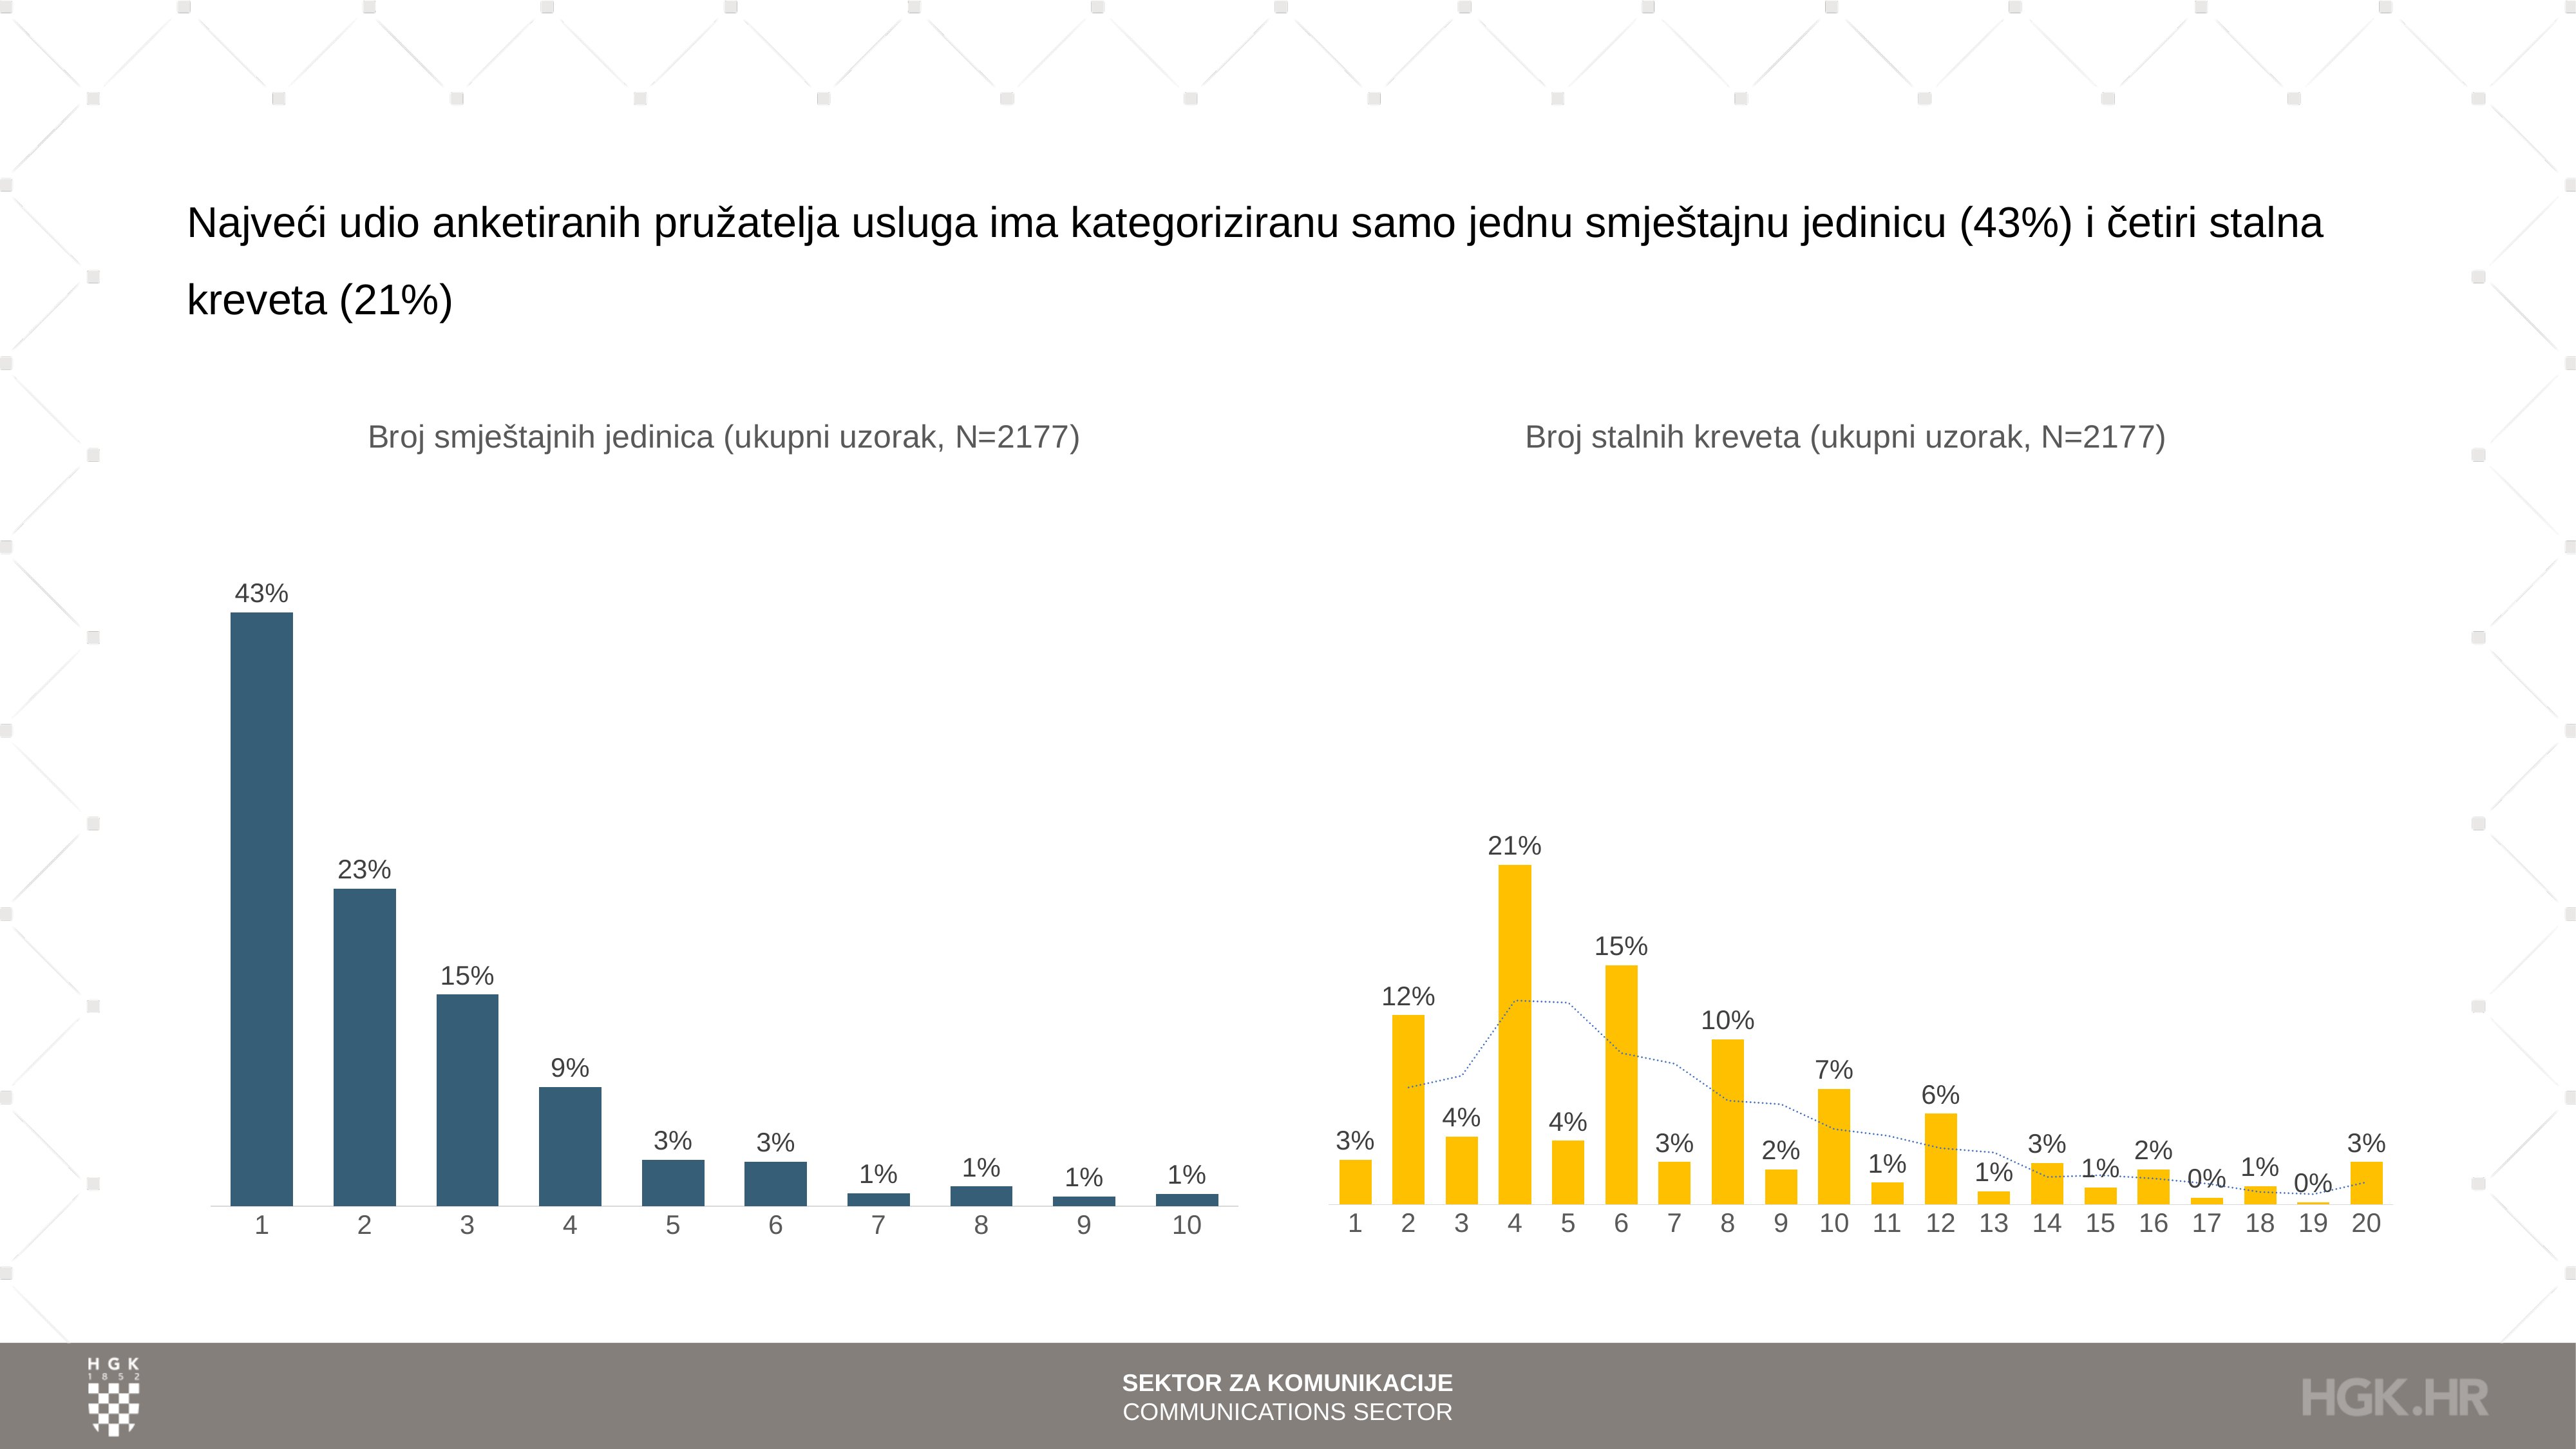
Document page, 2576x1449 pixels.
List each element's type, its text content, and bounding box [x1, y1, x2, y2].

chart [1299, 385, 2394, 1305]
chart [176, 385, 1273, 1305]
title Najveći udio anketiranih pružatelja usluga ima kategoriziranu samo jednu smještajnu jedinicu (43%) i četiri stalna kreveta (21%) [176, 134, 2399, 357]
